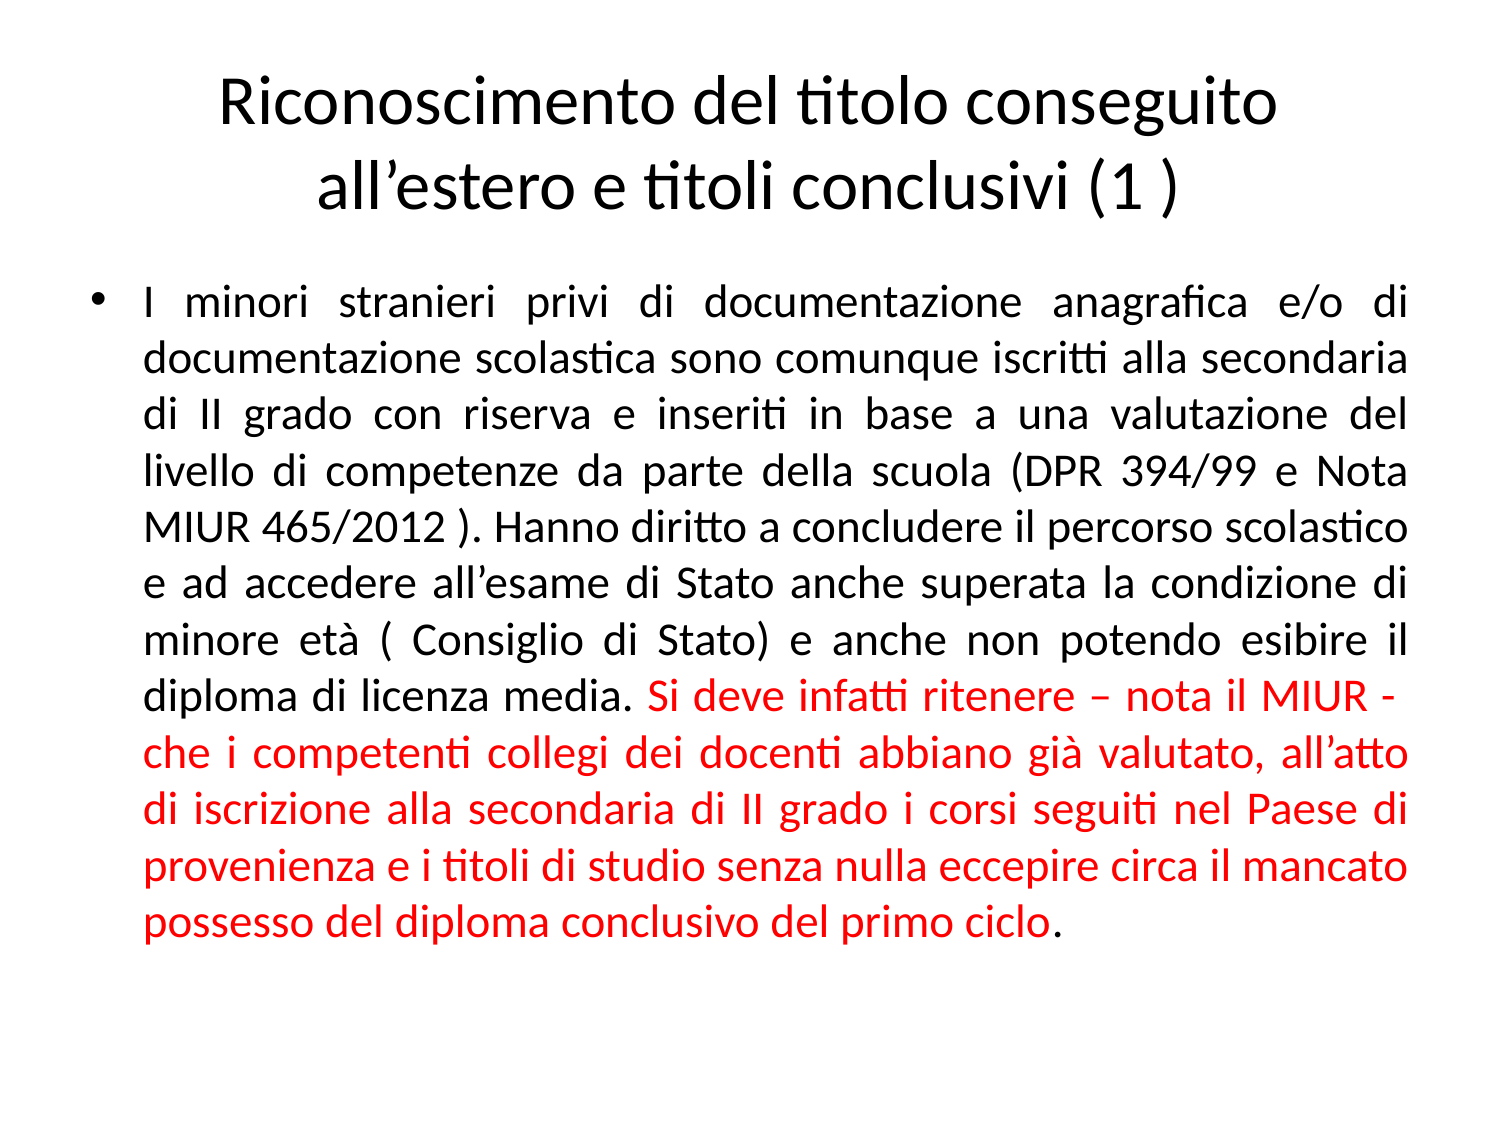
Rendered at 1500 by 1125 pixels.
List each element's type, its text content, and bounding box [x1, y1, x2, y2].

list I minori stranieri privi di documentazione anagrafica e/o di documentazione scolastica sono comunque iscritti alla secondaria di II grado con riserva e inseriti in base a una valutazione del livello di competenze da parte della scuola (DPR 394/99 e Nota MIUR 465/2012 ). Hanno diritto a concludere il percorso scolastico e ad accedere all’esame di Stato anche superata la condizione di minore età ( Consiglio di Stato) e anche non potendo esibire il diploma di licenza media. Si deve infatti ritenere – nota il MIUR - che i competenti collegi dei docenti abbiano già valutato, all’atto di iscrizione alla secondaria di II grado i corsi seguiti nel Paese di provenienza e i titoli di studio senza nulla eccepire circa il mancato possesso del diploma conclusivo del primo ciclo. [75, 262, 1425, 1005]
title Riconoscimento del titolo conseguito all’estero e titoli conclusivi (1 ) [75, 45, 1425, 233]
